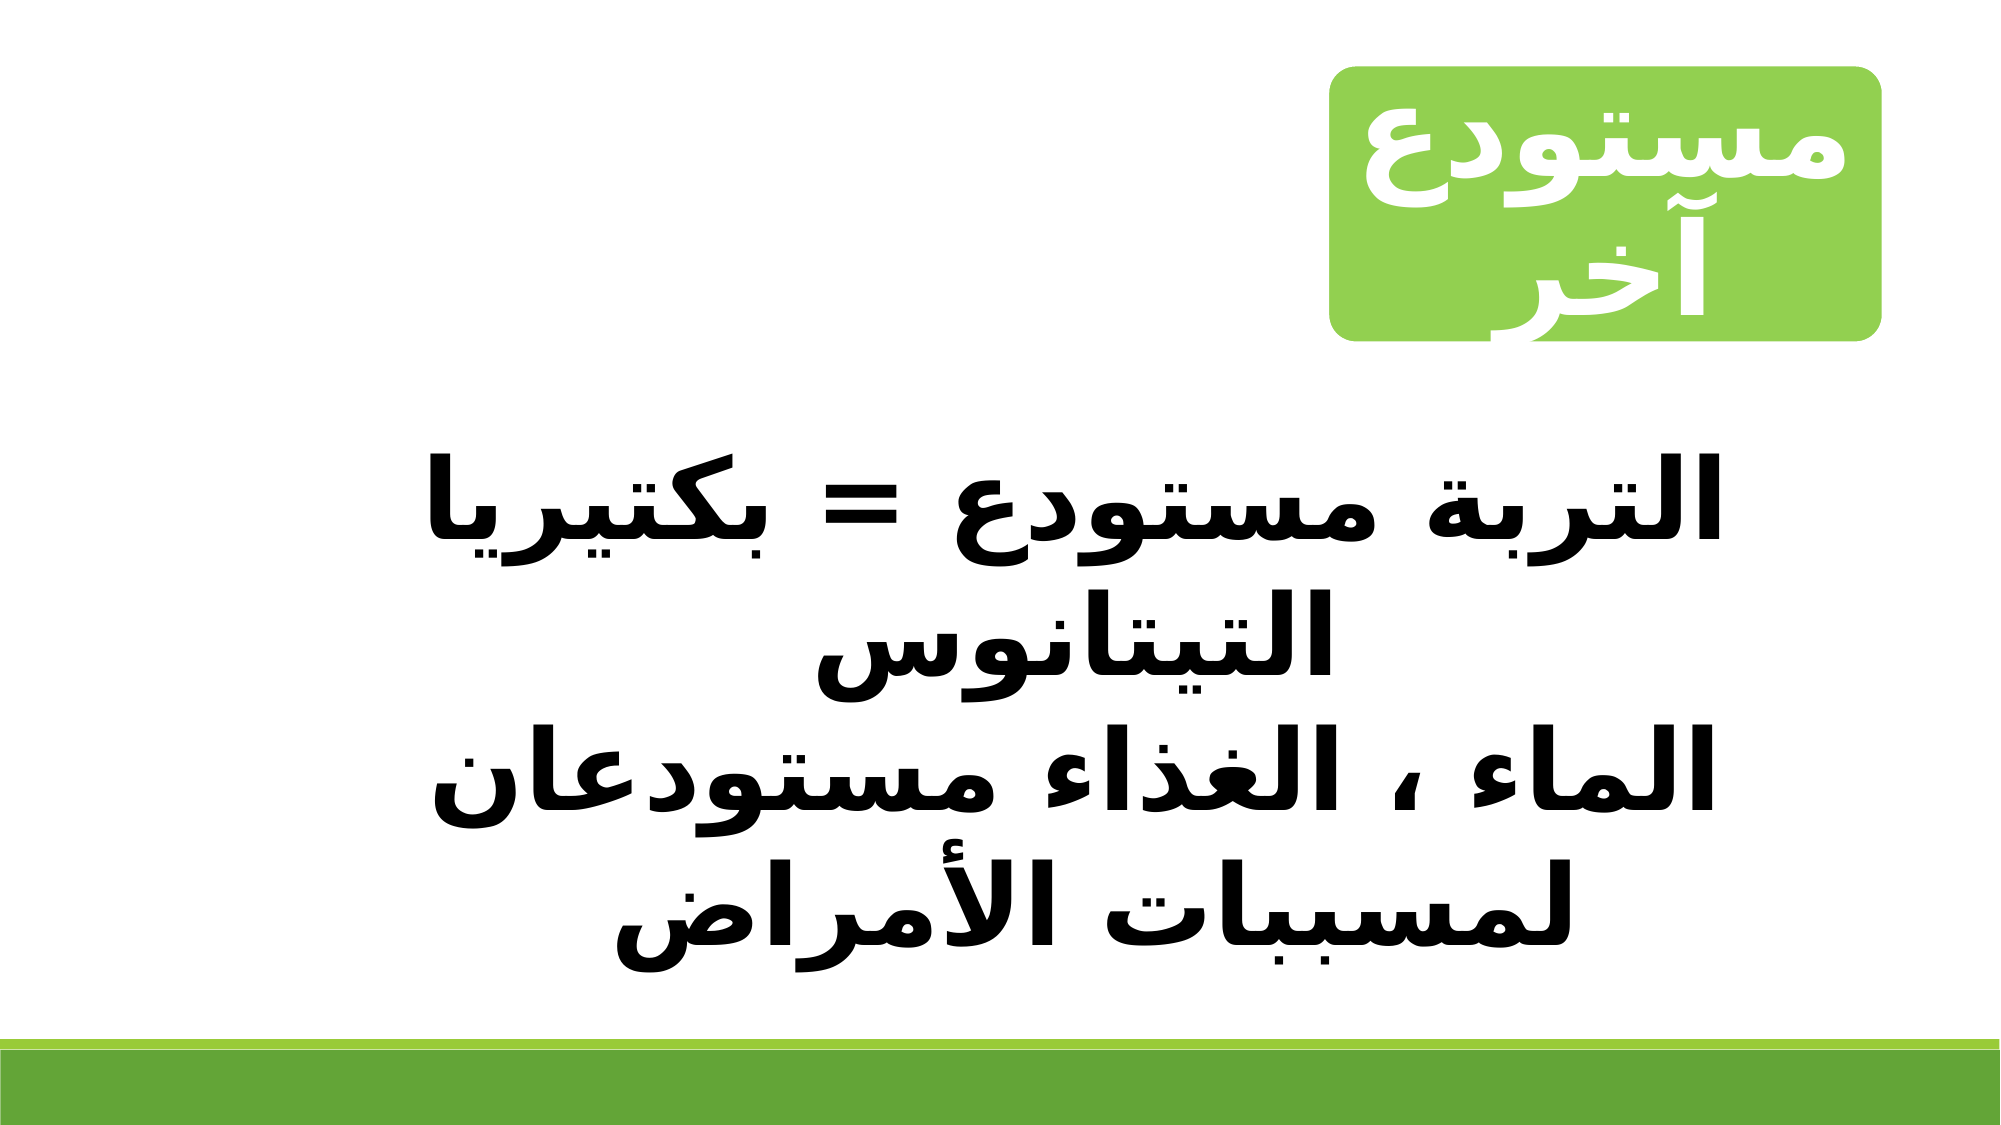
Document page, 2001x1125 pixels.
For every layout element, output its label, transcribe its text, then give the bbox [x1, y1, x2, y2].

text_box التربة مستودع = بكتيريا التيتانوس الماء ، الغذاء مستودعان لمسببات الأمراض [339, 420, 1813, 975]
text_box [1327, 64, 1884, 344]
